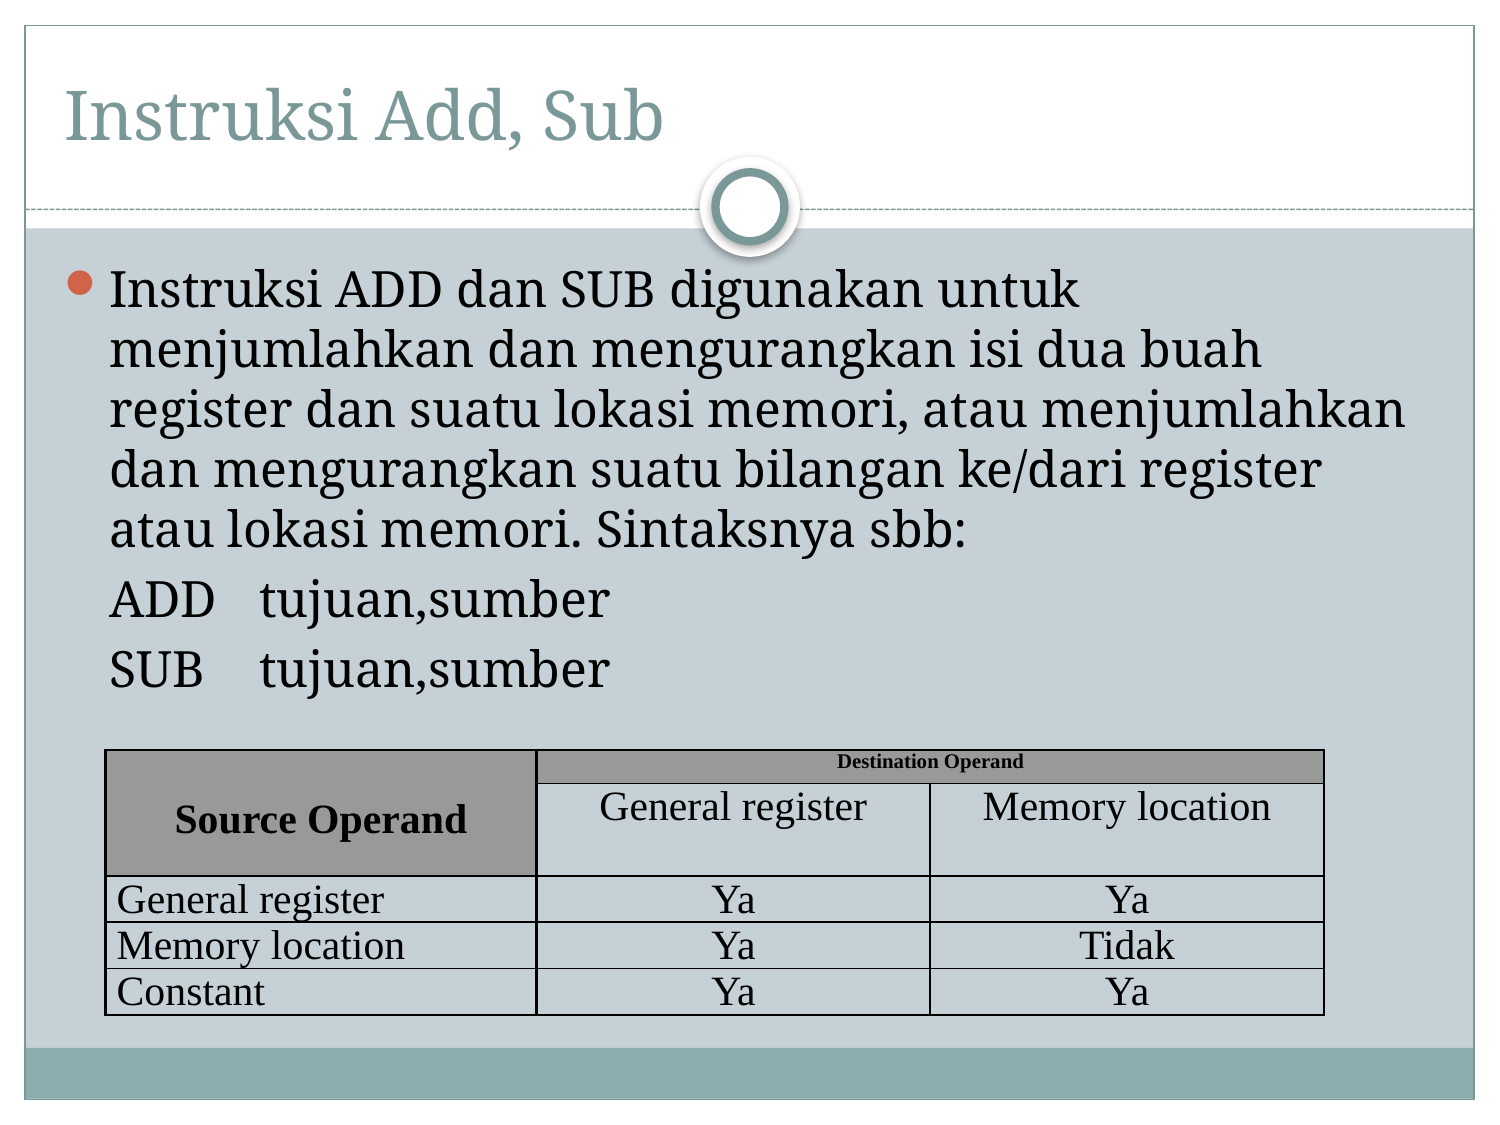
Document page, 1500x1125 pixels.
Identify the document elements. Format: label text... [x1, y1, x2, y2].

table_cell Memory location [107, 923, 535, 968]
table_cell General register [107, 877, 535, 921]
table_cell General register [538, 784, 929, 875]
table_cell Ya [538, 877, 929, 921]
list Instruksi ADD dan SUB digunakan untuk menjumlahkan dan mengurangkan isi dua buah register dan suatu lokasi memori, atau menjumlahkan dan mengurangkan suatu bilangan ke/dari register atau lokasi memori. Sintaksnya sbb: ADD tujuan,sumber SUB tujuan,sumber [49, 250, 1445, 1001]
table_cell Tidak [931, 923, 1323, 968]
table_cell Ya [538, 969, 929, 1014]
table_header Destination Operand [538, 751, 1323, 783]
table_header Source Operand [107, 751, 535, 875]
table_cell Ya [538, 923, 929, 968]
table_cell Ya [931, 877, 1323, 921]
table_cell Ya [931, 969, 1323, 1014]
title Instruksi Add, Sub [49, 37, 1450, 162]
table_cell Memory location [931, 784, 1323, 875]
table_cell Constant [107, 969, 535, 1014]
